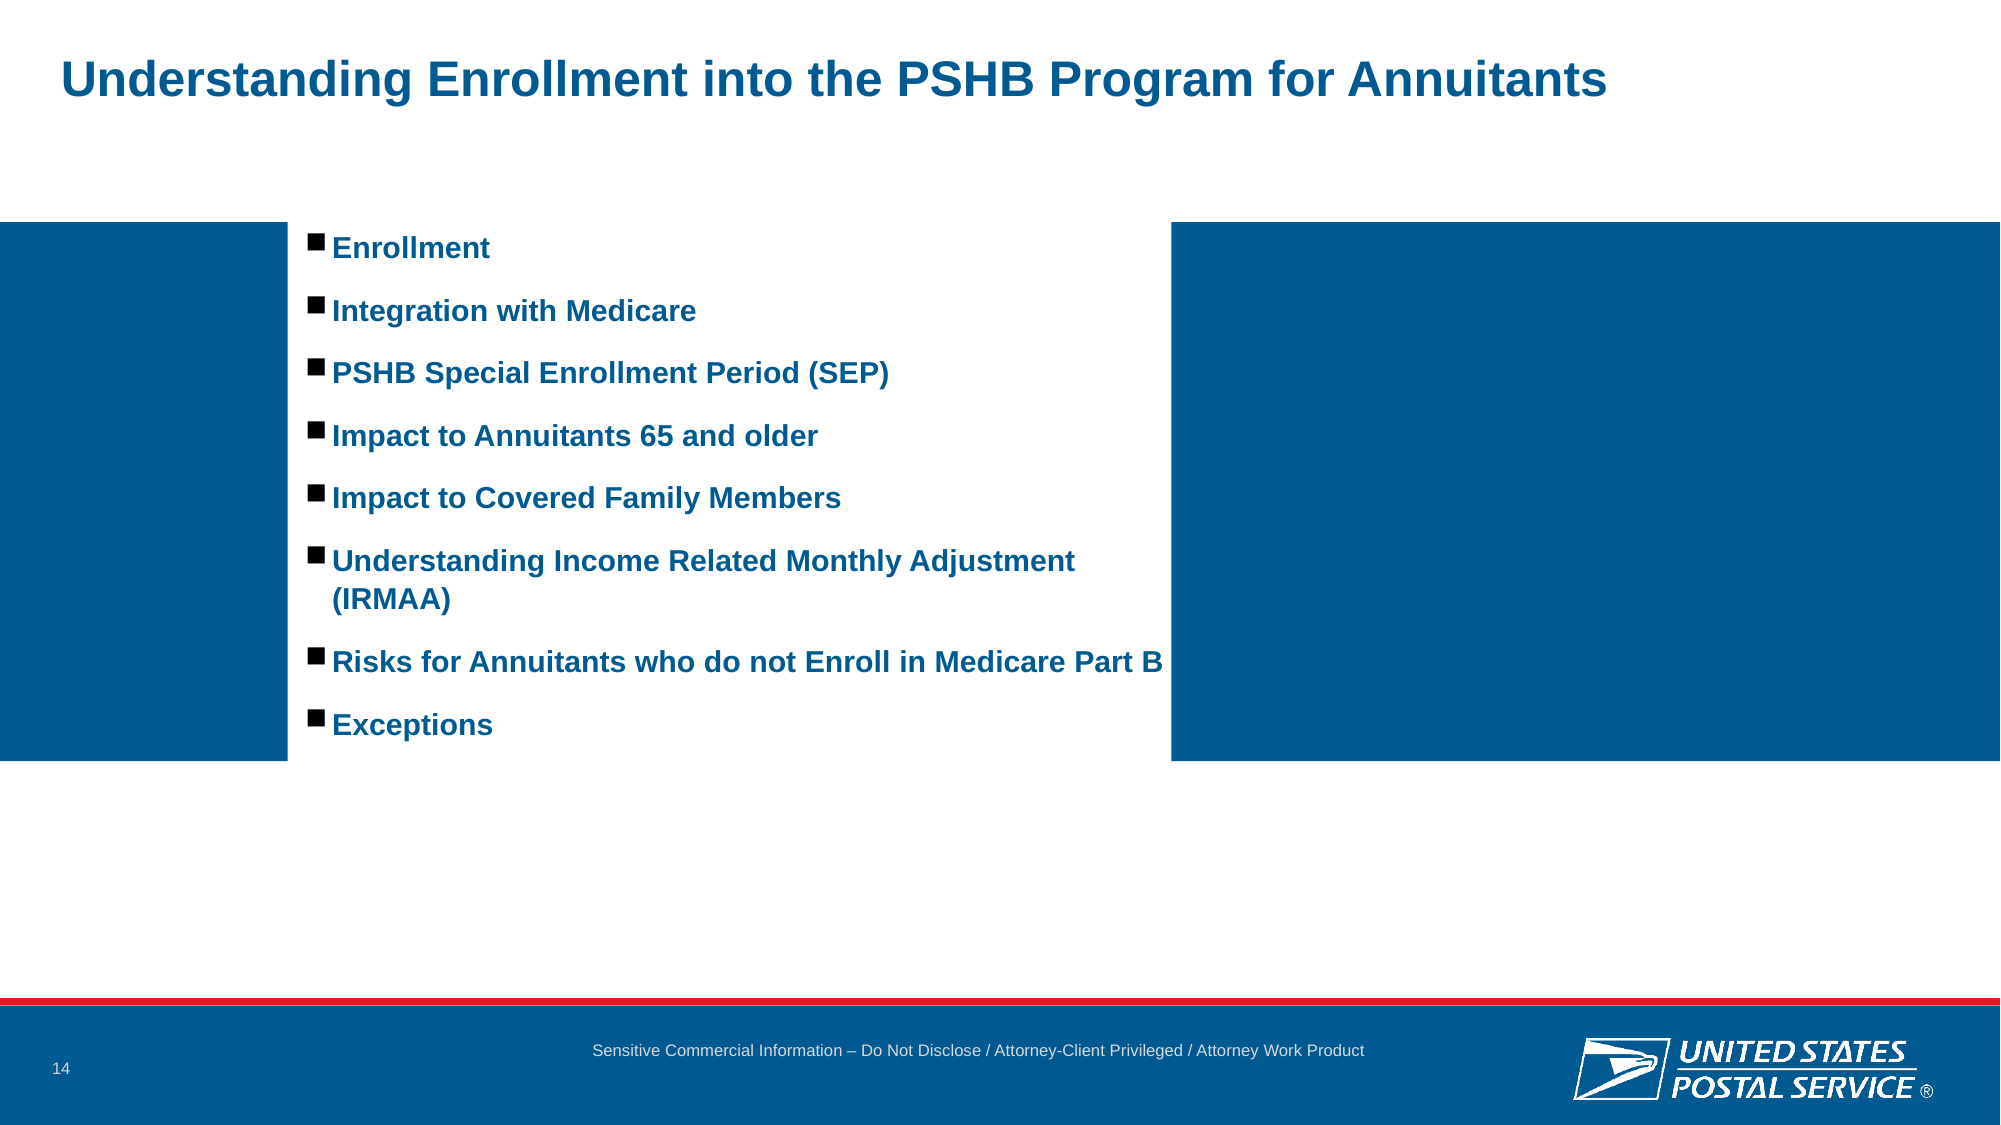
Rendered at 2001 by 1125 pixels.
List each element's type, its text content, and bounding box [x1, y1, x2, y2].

text_box Enrollment Integration with Medicare PSHB Special Enrollment Period (SEP) Impact to Annuitants 65 and older Impact to Covered Family Members Understanding Income Related Monthly Adjustment (IRMAA) Risks for Annuitants who do not Enroll in Medicare Part B Exceptions [289, 219, 1188, 827]
text_box Understanding Enrollment into the PSHB Program for Annuitants [60, 42, 1786, 107]
picture [1573, 1038, 1933, 1100]
